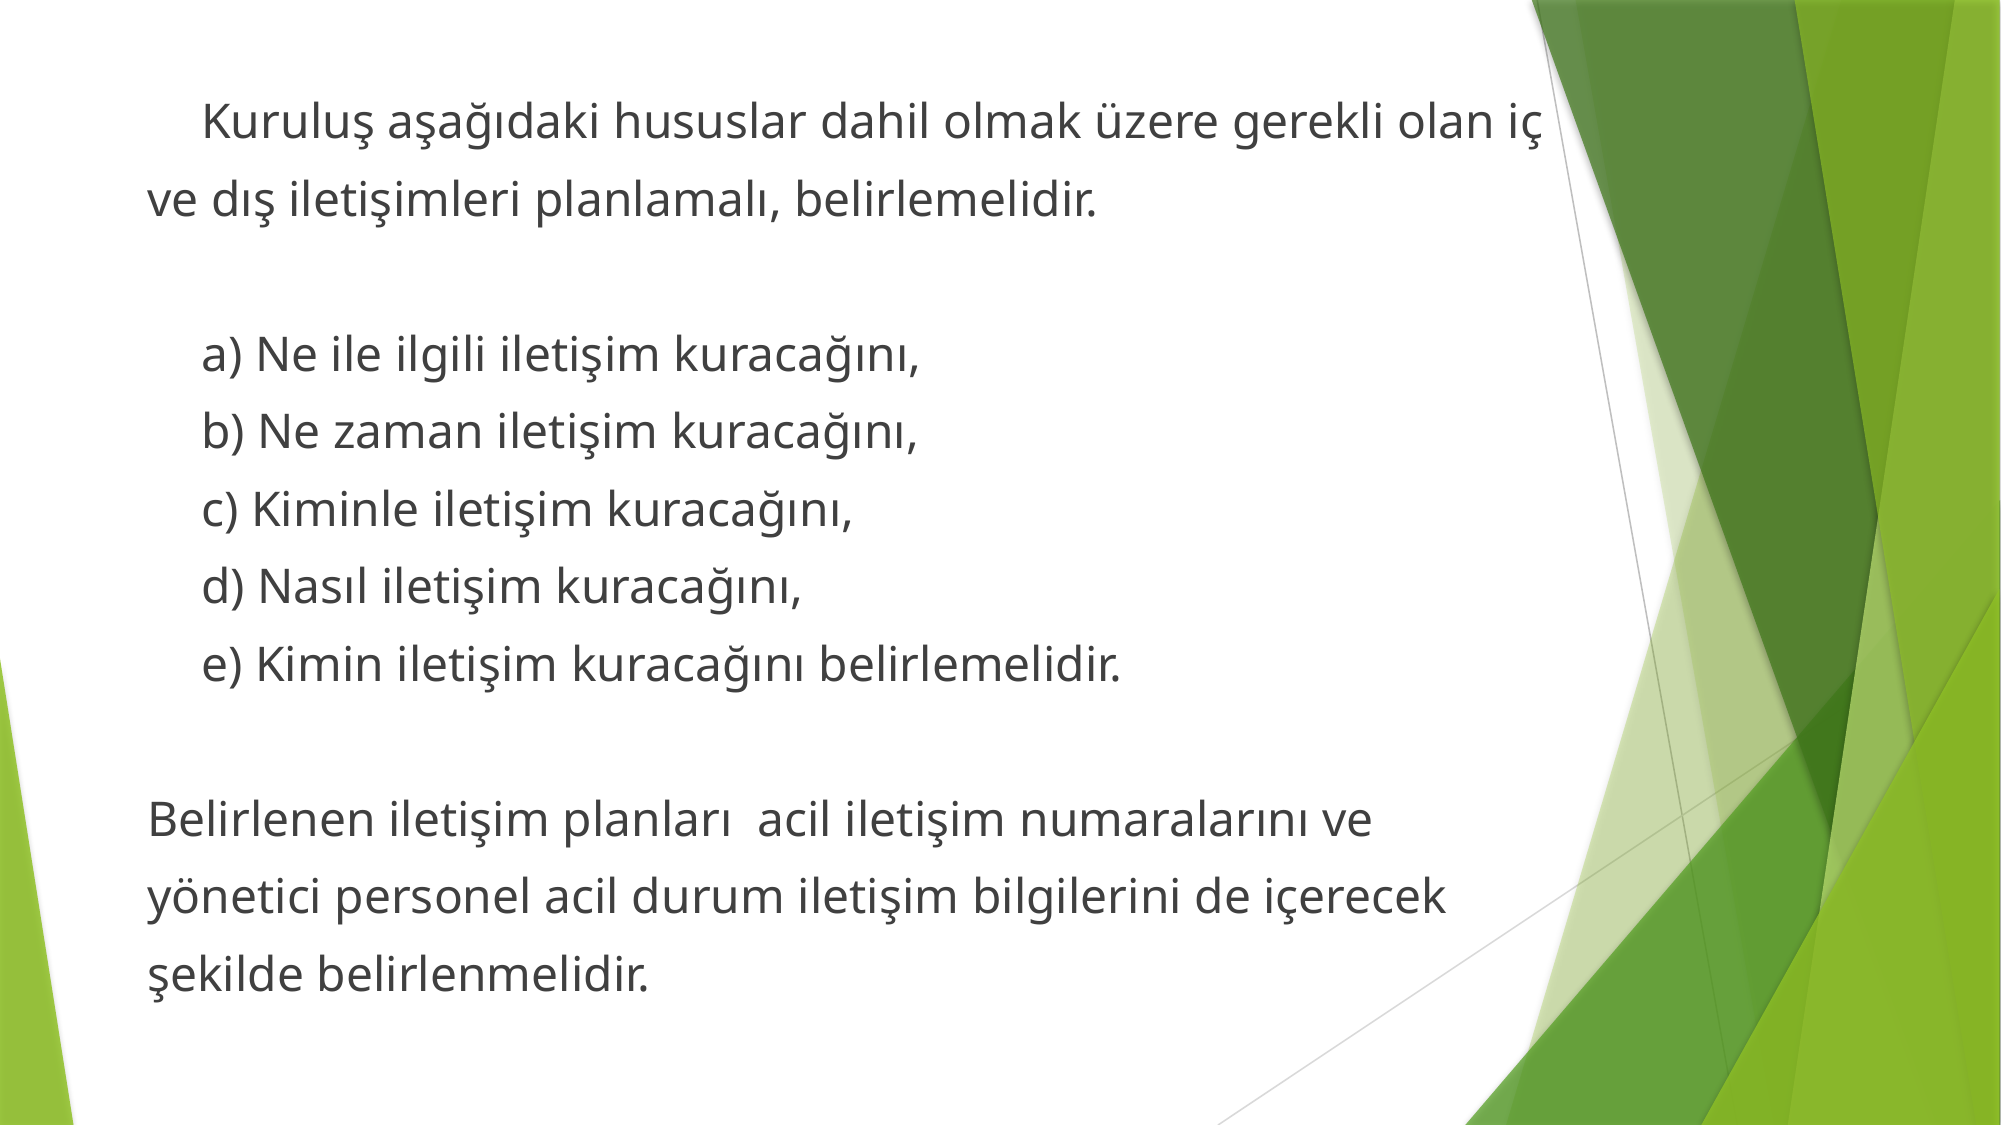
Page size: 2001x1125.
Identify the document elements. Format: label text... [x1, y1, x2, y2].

list Kuruluş aşağıdaki hususlar dahil olmak üzere gerekli olan iç ve dış iletişimleri planlamalı, belirlemelidir. a) Ne ile ilgili iletişim kuracağını, b) Ne zaman iletişim kuracağını, c) Kiminle iletişim kuracağını, d) Nasıl iletişim kuracağını, e) Kimin iletişim kuracağını belirlemelidir. Belirlenen iletişim planları acil iletişim numaralarını ve yönetici personel acil durum iletişim bilgilerini de içerecek şekilde belirlenmelidir. [132, 83, 1660, 1011]
